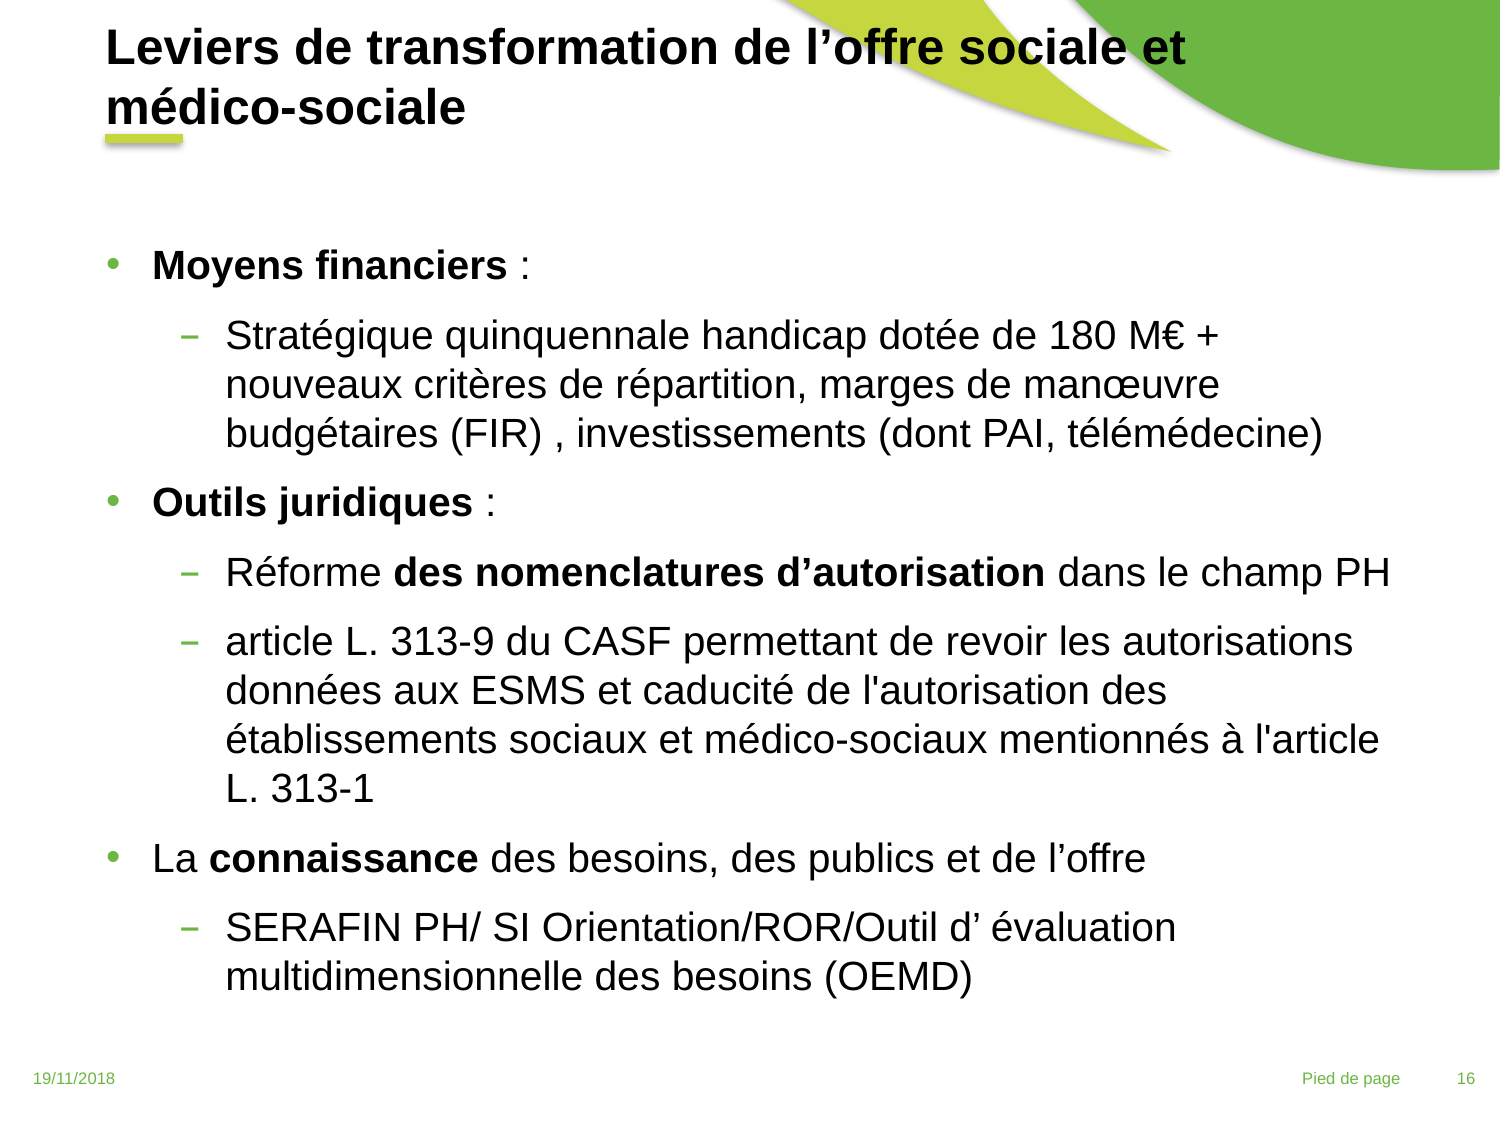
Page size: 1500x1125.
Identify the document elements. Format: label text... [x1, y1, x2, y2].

list Moyens financiers : Stratégique quinquennale handicap dotée de 180 M€ + nouveaux critères de répartition, marges de manœuvre budgétaires (FIR) , investissements (dont PAI, télémédecine) Outils juridiques : Réforme des nomenclatures d’autorisation dans le champ PH article L. 313-9 du CASF permettant de revoir les autorisations données aux ESMS et caducité de l'autorisation des établissements sociaux et médico-sociaux mentionnés à l'article L. 313-1 La connaissance des besoins, des publics et de l’offre SERAFIN PH/ SI Orientation/ROR/Outil d’ évaluation multidimensionnelle des besoins (OEMD) [106, 231, 1402, 1024]
list Leviers de transformation de l’offre sociale et médico-sociale [105, 7, 1400, 87]
